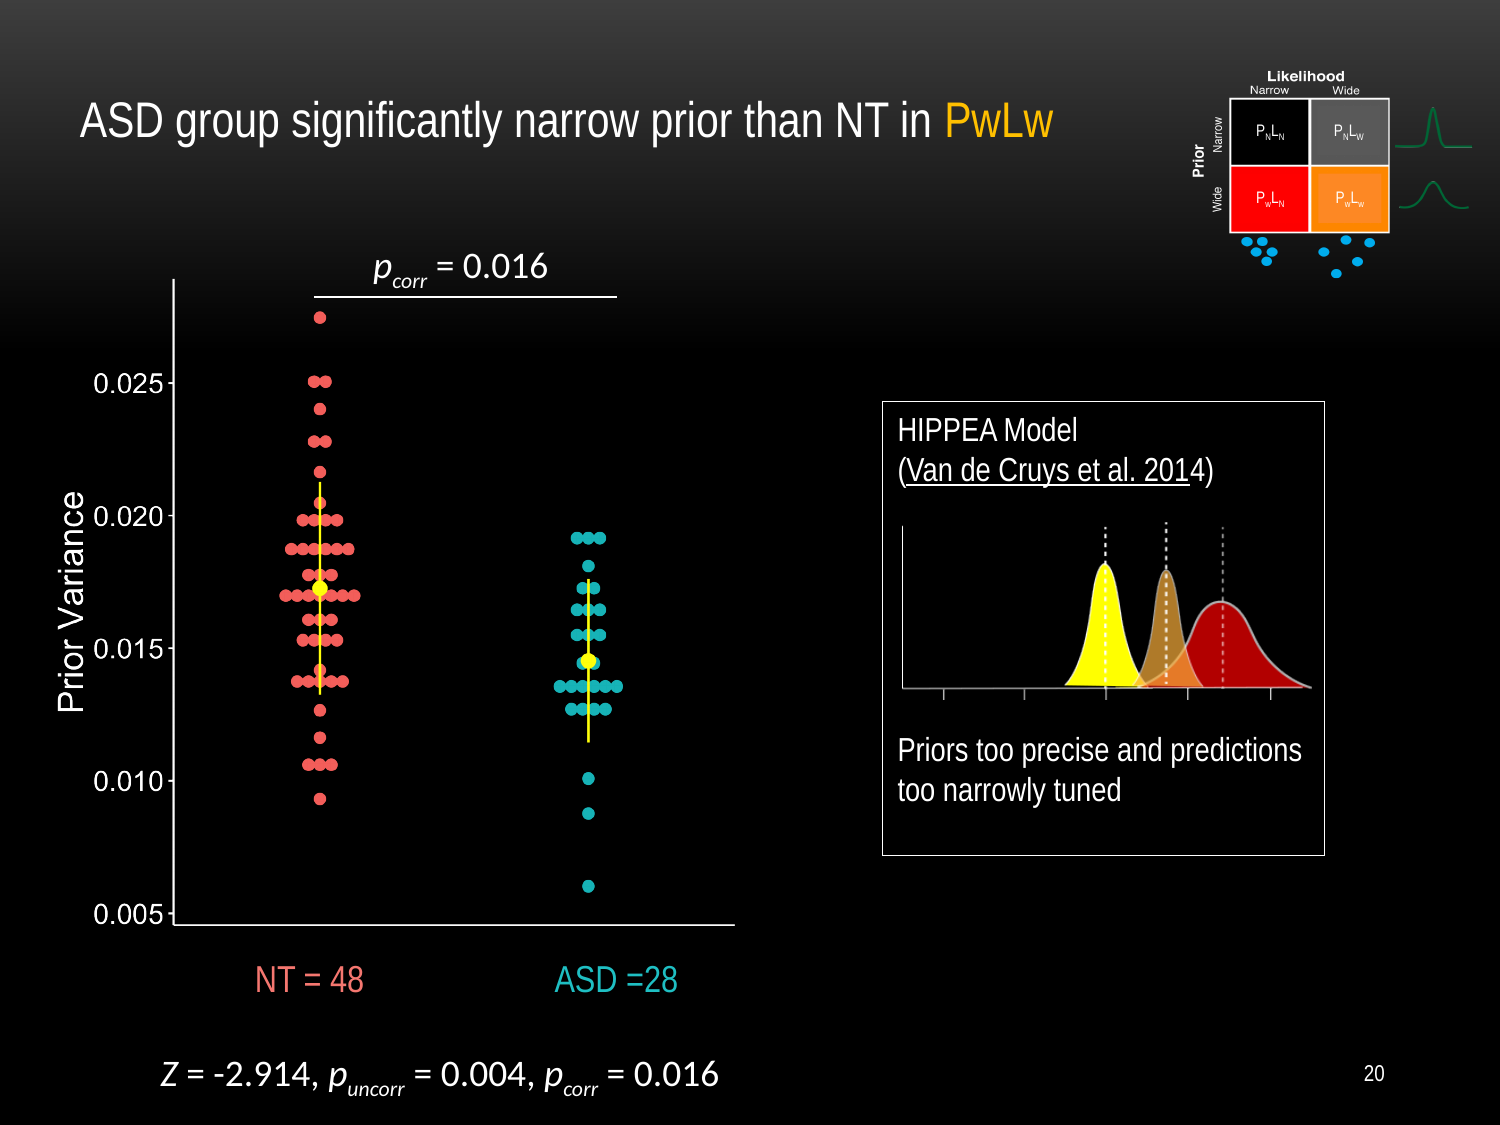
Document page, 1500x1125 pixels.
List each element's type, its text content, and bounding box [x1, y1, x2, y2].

text_box pcorr = 0.016 [358, 234, 573, 268]
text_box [1175, 45, 1489, 298]
text_box Z = -2.914, puncorr = 0.004, pcorr = 0.016 [145, 1041, 744, 1108]
text_box ASD =28 [539, 954, 694, 1007]
picture [46, 268, 745, 941]
picture [902, 521, 1312, 700]
text_box ASD group significantly narrow prior than NT in PwLw [64, 79, 1069, 155]
slide_number 19 [1237, 1042, 1400, 1103]
text_box HIPPEA Model (Van de Cruys et al. 2014) Priors too precise and predictions too narrowly tuned [882, 401, 1325, 856]
text_box NT = 48 [239, 954, 388, 1008]
